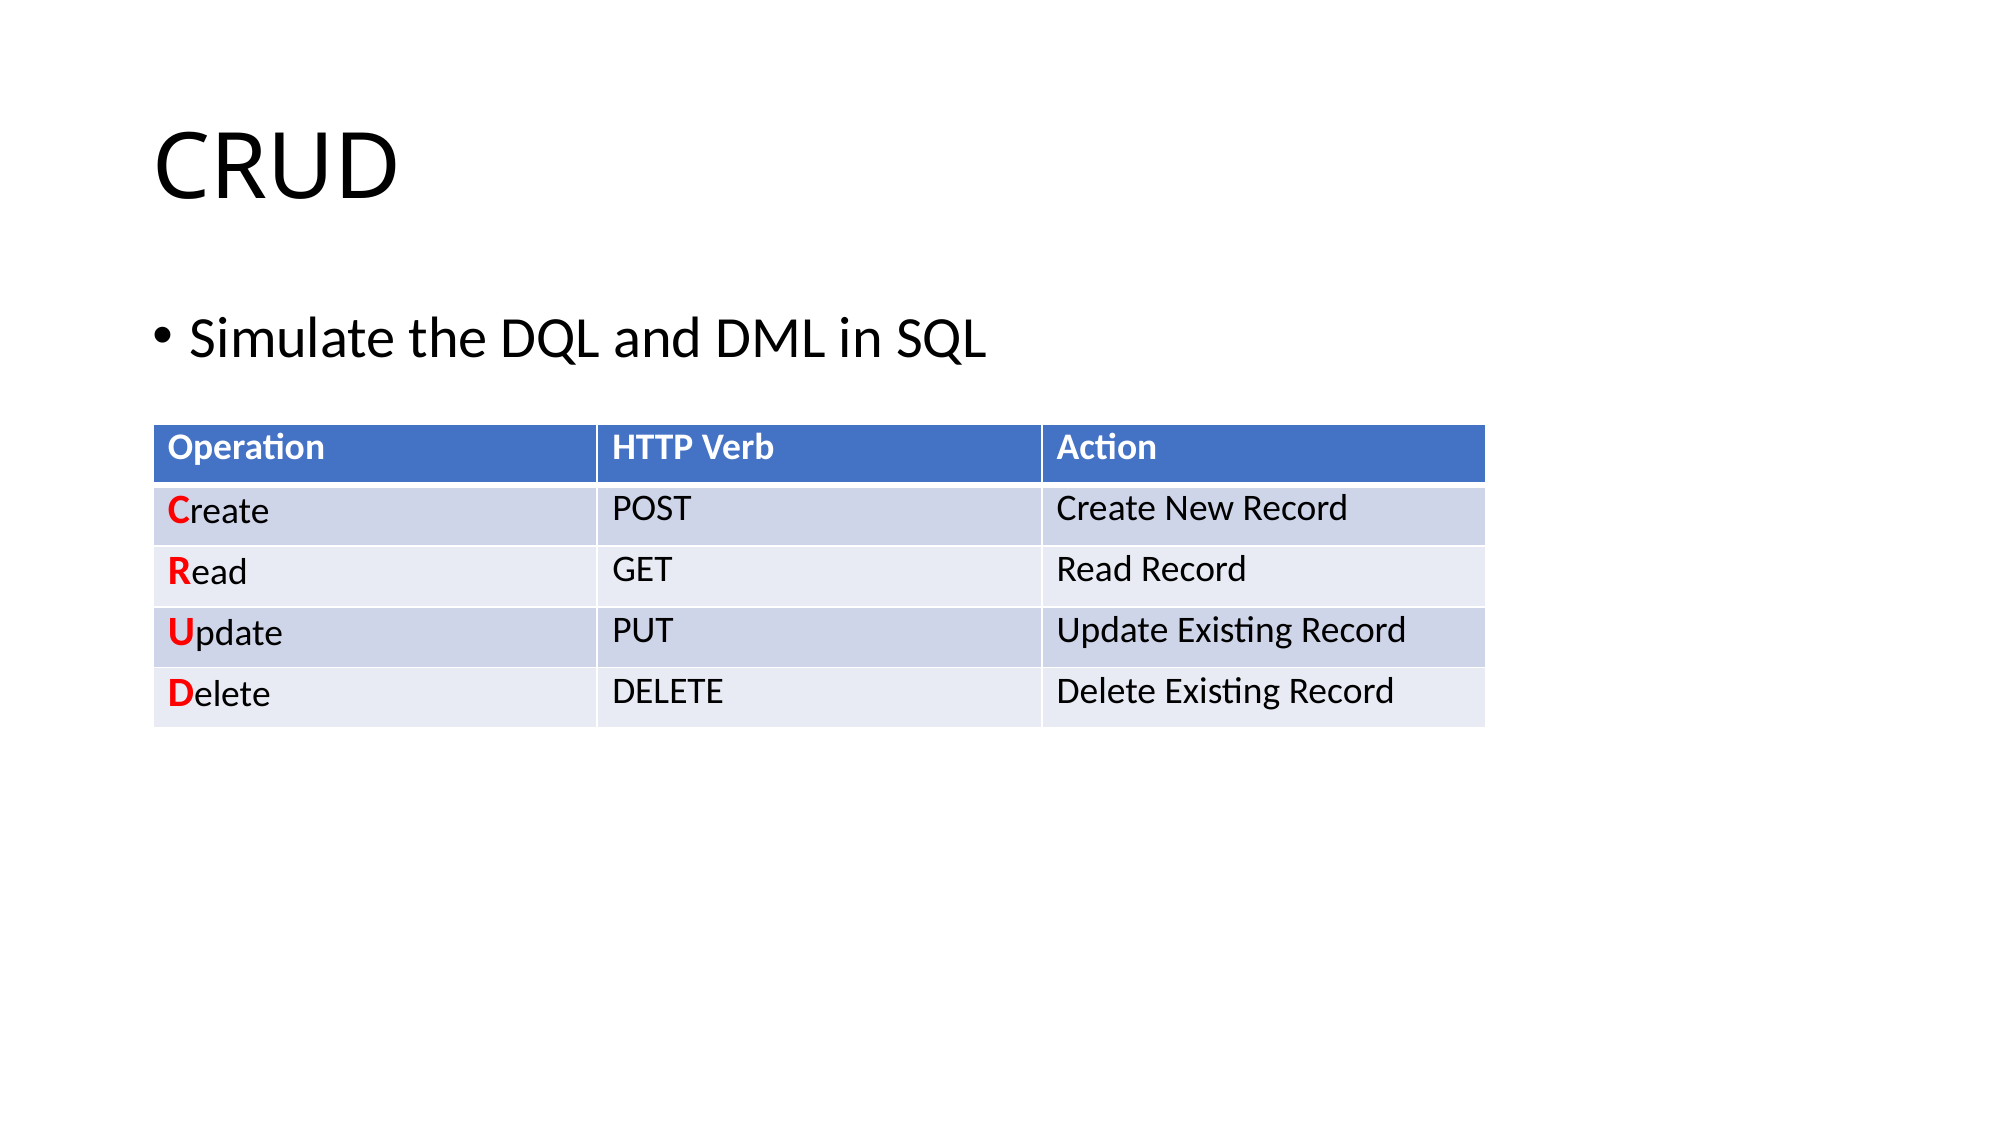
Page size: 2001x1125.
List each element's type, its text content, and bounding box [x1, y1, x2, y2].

table_cell Create New Record [1043, 488, 1485, 545]
table_cell Delete Existing Record [1043, 668, 1485, 727]
table_cell DELETE [598, 668, 1041, 727]
title CRUD [137, 59, 1863, 278]
table_cell POST [598, 488, 1041, 545]
table_header Action [1043, 425, 1485, 482]
table_cell PUT [598, 608, 1041, 667]
table_cell Create [154, 488, 596, 545]
list Simulate the DQL and DML in SQL [137, 299, 1863, 1014]
table_cell Read Record [1043, 547, 1485, 606]
table_cell Update Existing Record [1043, 608, 1485, 667]
table_cell Delete [154, 668, 596, 727]
table_cell Update [154, 608, 596, 667]
table_header Operation [154, 425, 596, 482]
table_cell Read [154, 547, 596, 606]
table_header HTTP Verb [598, 425, 1041, 482]
table_cell GET [598, 547, 1041, 606]
